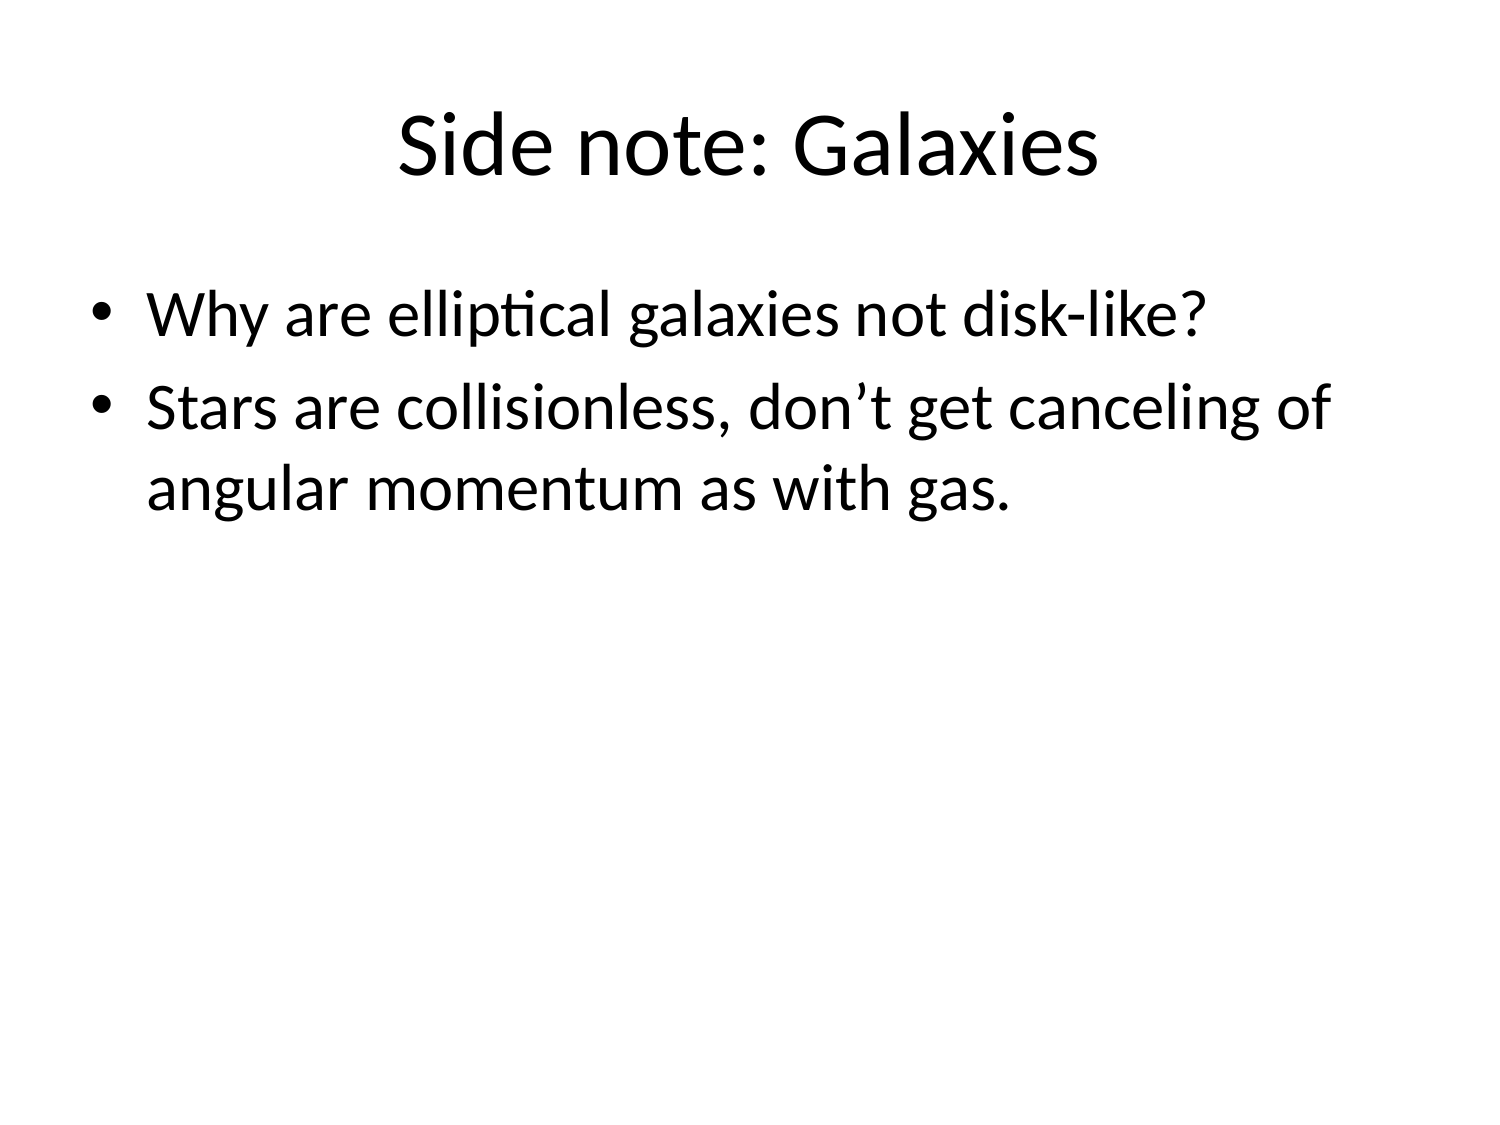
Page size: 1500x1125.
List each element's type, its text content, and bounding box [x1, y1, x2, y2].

list Why are elliptical galaxies not disk-like? Stars are collisionless, don’t get canceling of angular momentum as with gas. [75, 262, 1425, 1005]
title Side note: Galaxies [75, 45, 1425, 233]
